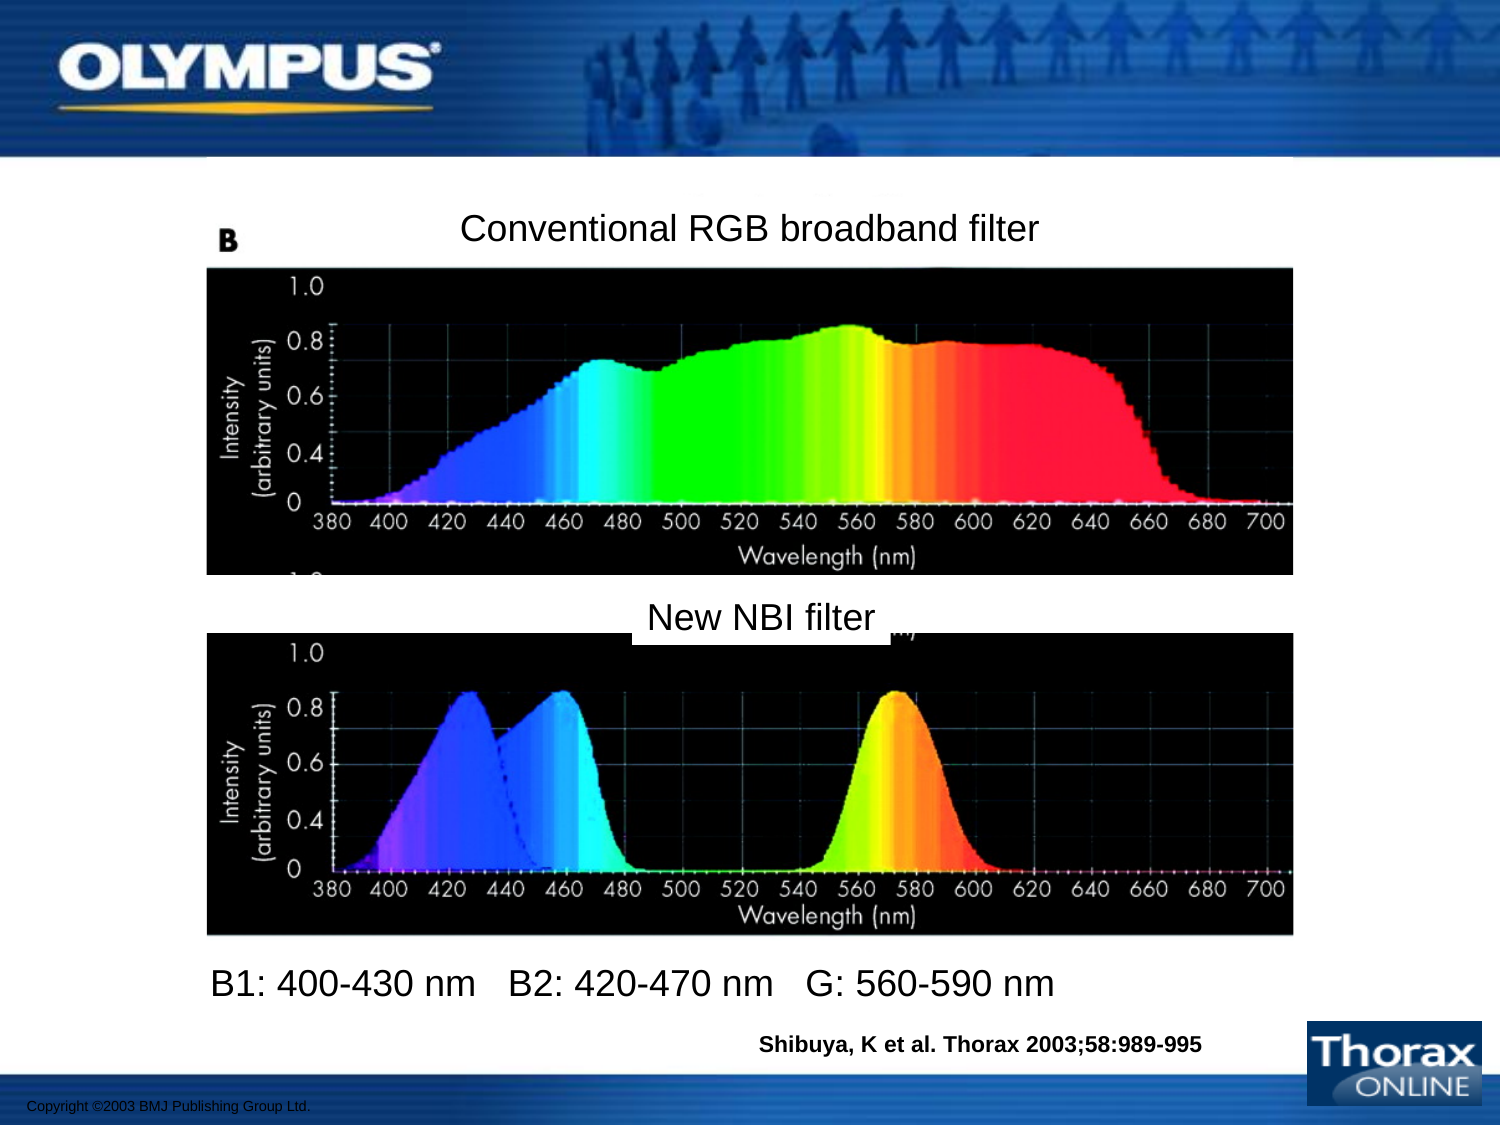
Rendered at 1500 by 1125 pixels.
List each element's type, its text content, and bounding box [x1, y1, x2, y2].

text_box B1: 400-430 nm B2: 420-470 nm G: 560-590 nm [195, 951, 1071, 1011]
text_box New NBI filter [632, 585, 891, 632]
text_box Shibuya, K et al. Thorax 2003;58:989-995 [758, 1031, 1294, 1059]
picture [0, 0, 1500, 1125]
text_box Copyright ©2003 BMJ Publishing Group Ltd. [26, 1098, 1474, 1116]
